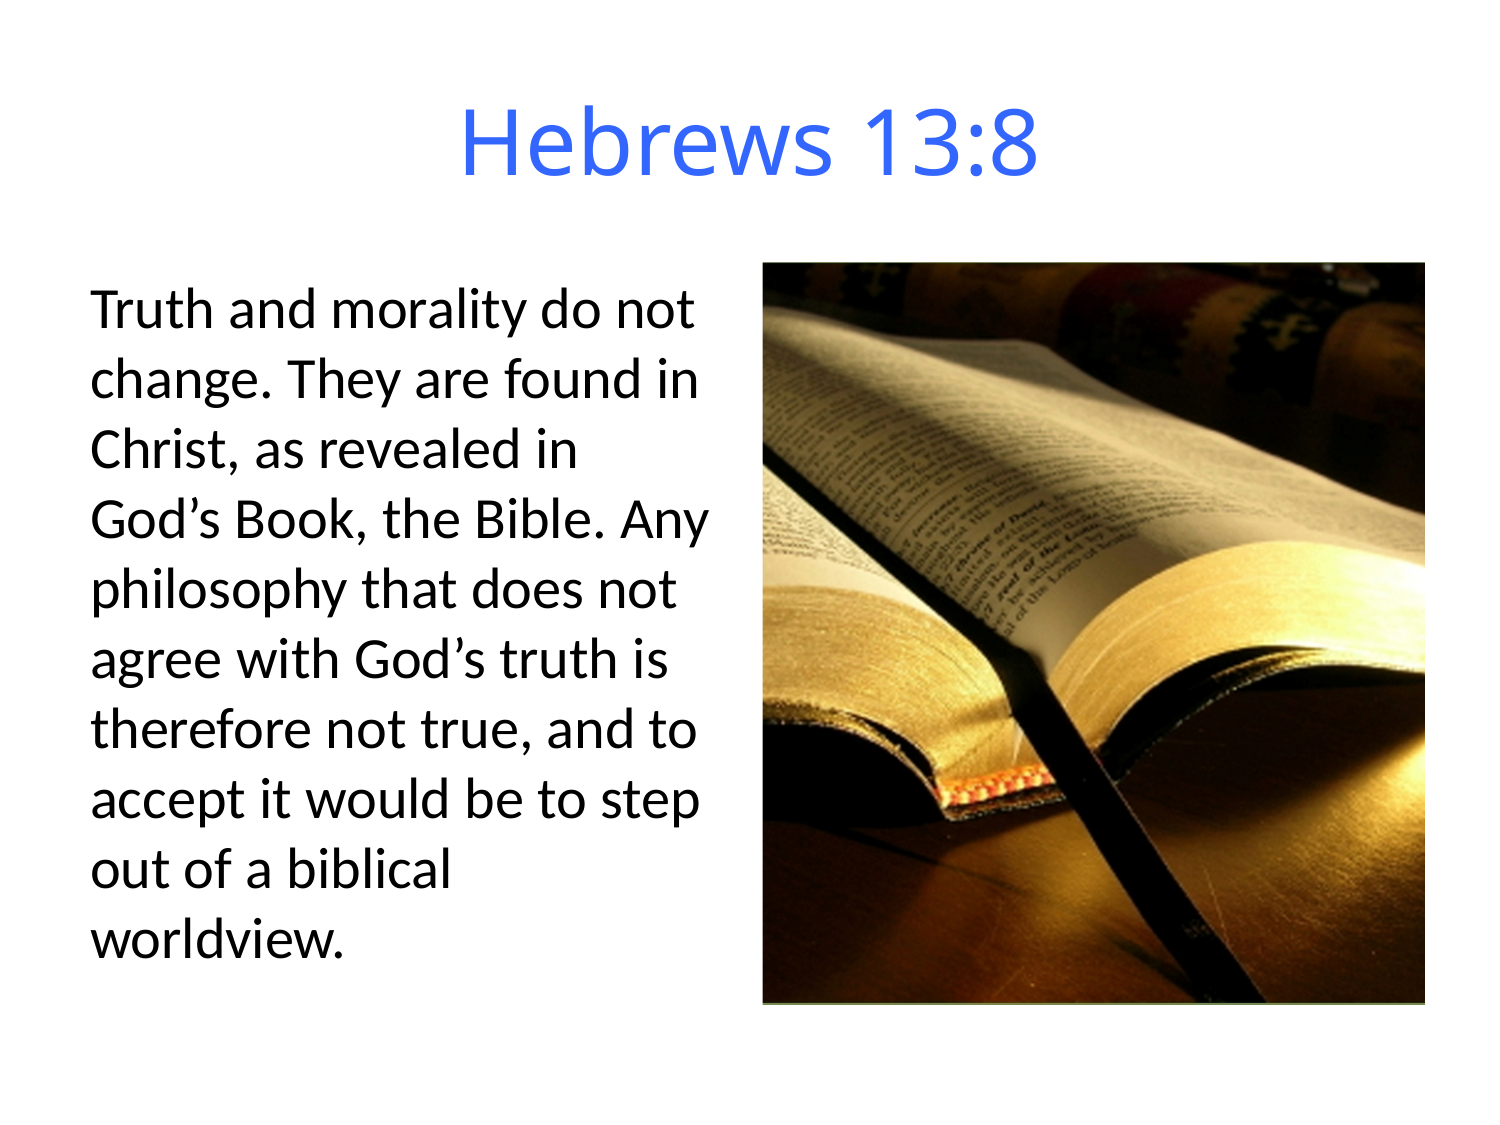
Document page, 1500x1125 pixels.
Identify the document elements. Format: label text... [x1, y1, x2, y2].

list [762, 262, 1426, 1006]
title Hebrews 13:8 [75, 45, 1425, 233]
list Truth and morality do not change. They are found in Christ, as revealed in God’s Book, the Bible. Any philosophy that does not agree with God’s truth is therefore not true, and to accept it would be to step out of a biblical worldview. [75, 262, 738, 1005]
